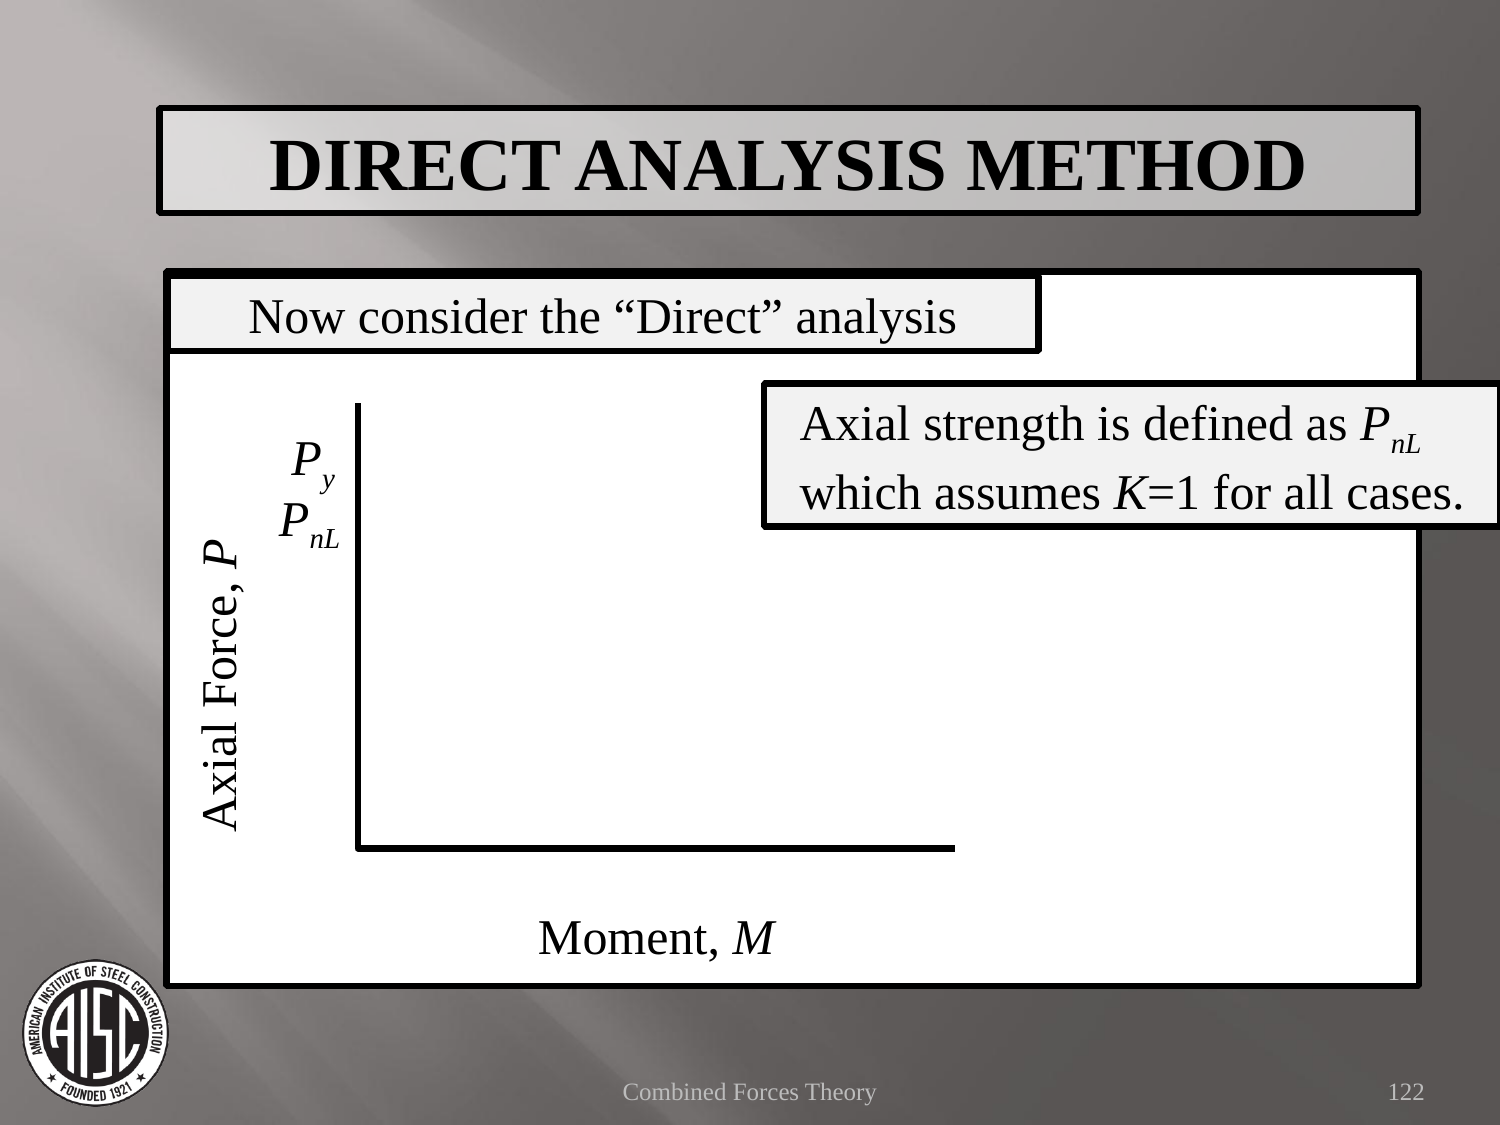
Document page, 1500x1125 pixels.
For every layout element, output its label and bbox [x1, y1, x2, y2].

text_box [159, 108, 1419, 213]
text_box [166, 271, 1500, 986]
picture [0, 0, 1500, 1125]
text_box [1299, 1052, 1425, 1113]
footer [512, 1052, 988, 1113]
